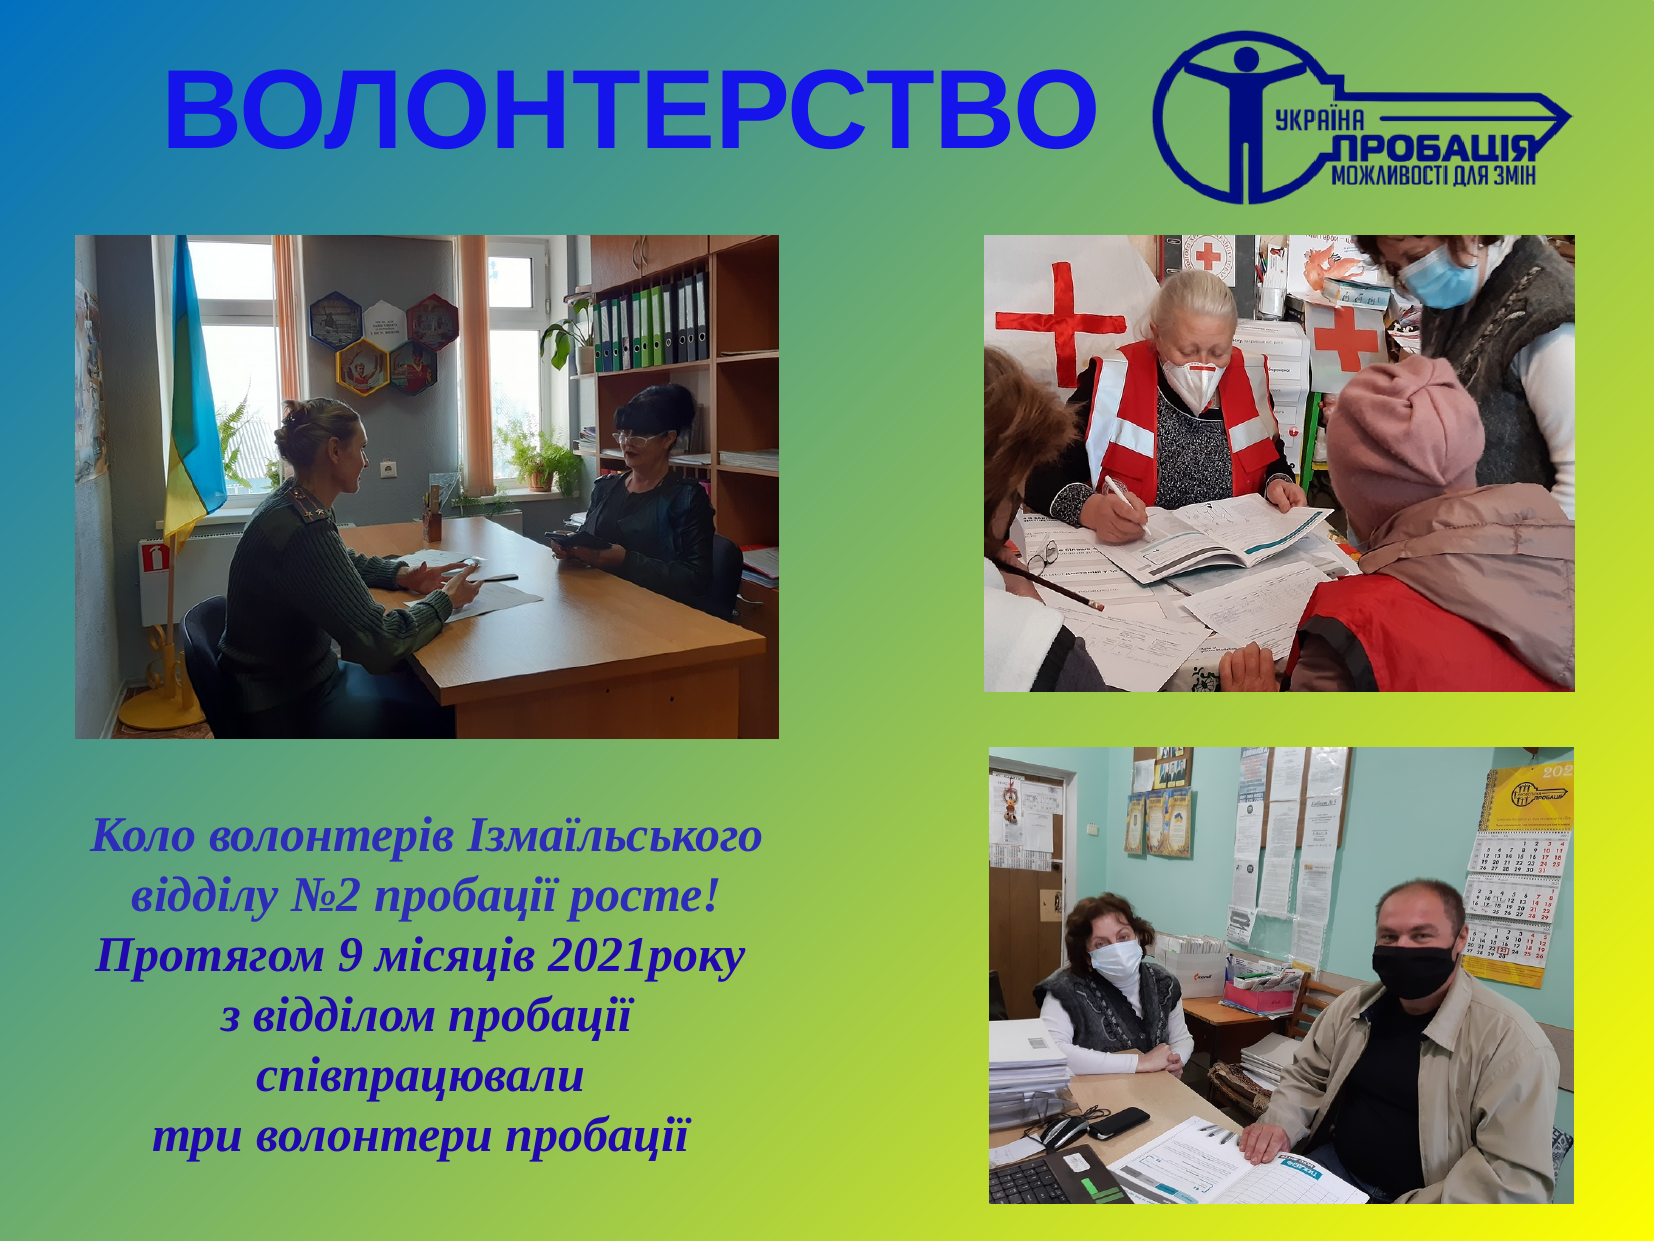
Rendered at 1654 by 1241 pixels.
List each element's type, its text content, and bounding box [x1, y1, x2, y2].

picture [1149, 28, 1574, 207]
picture [75, 235, 779, 739]
text_box ВОЛОНТЕРСТВО [146, 28, 1117, 179]
picture [989, 747, 1574, 1204]
text_box Коло волонтерів Ізмаїльського відділу №2 пробації росте! Протягом 9 місяців 2021року з відділом пробації співпрацювали три волонтери пробації [67, 794, 787, 1169]
picture [984, 235, 1575, 693]
